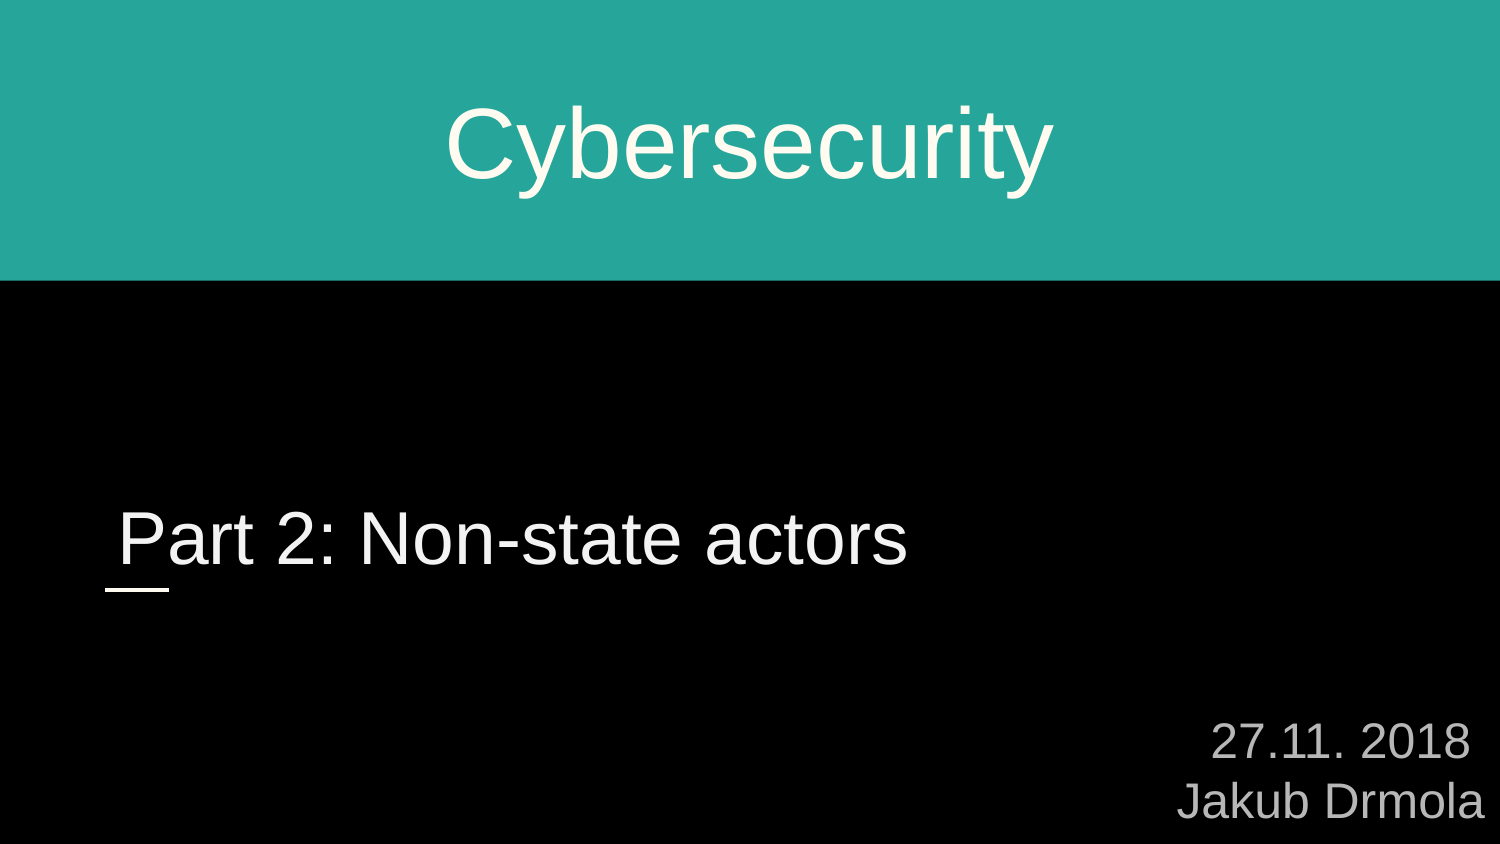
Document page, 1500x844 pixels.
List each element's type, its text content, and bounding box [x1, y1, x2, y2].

title Cybersecurity [0, 0, 1500, 278]
text_box Part 2: Non-state actors [102, 448, 1461, 595]
subtitle 27.11. 2018 Jakub Drmola [102, 713, 1500, 844]
